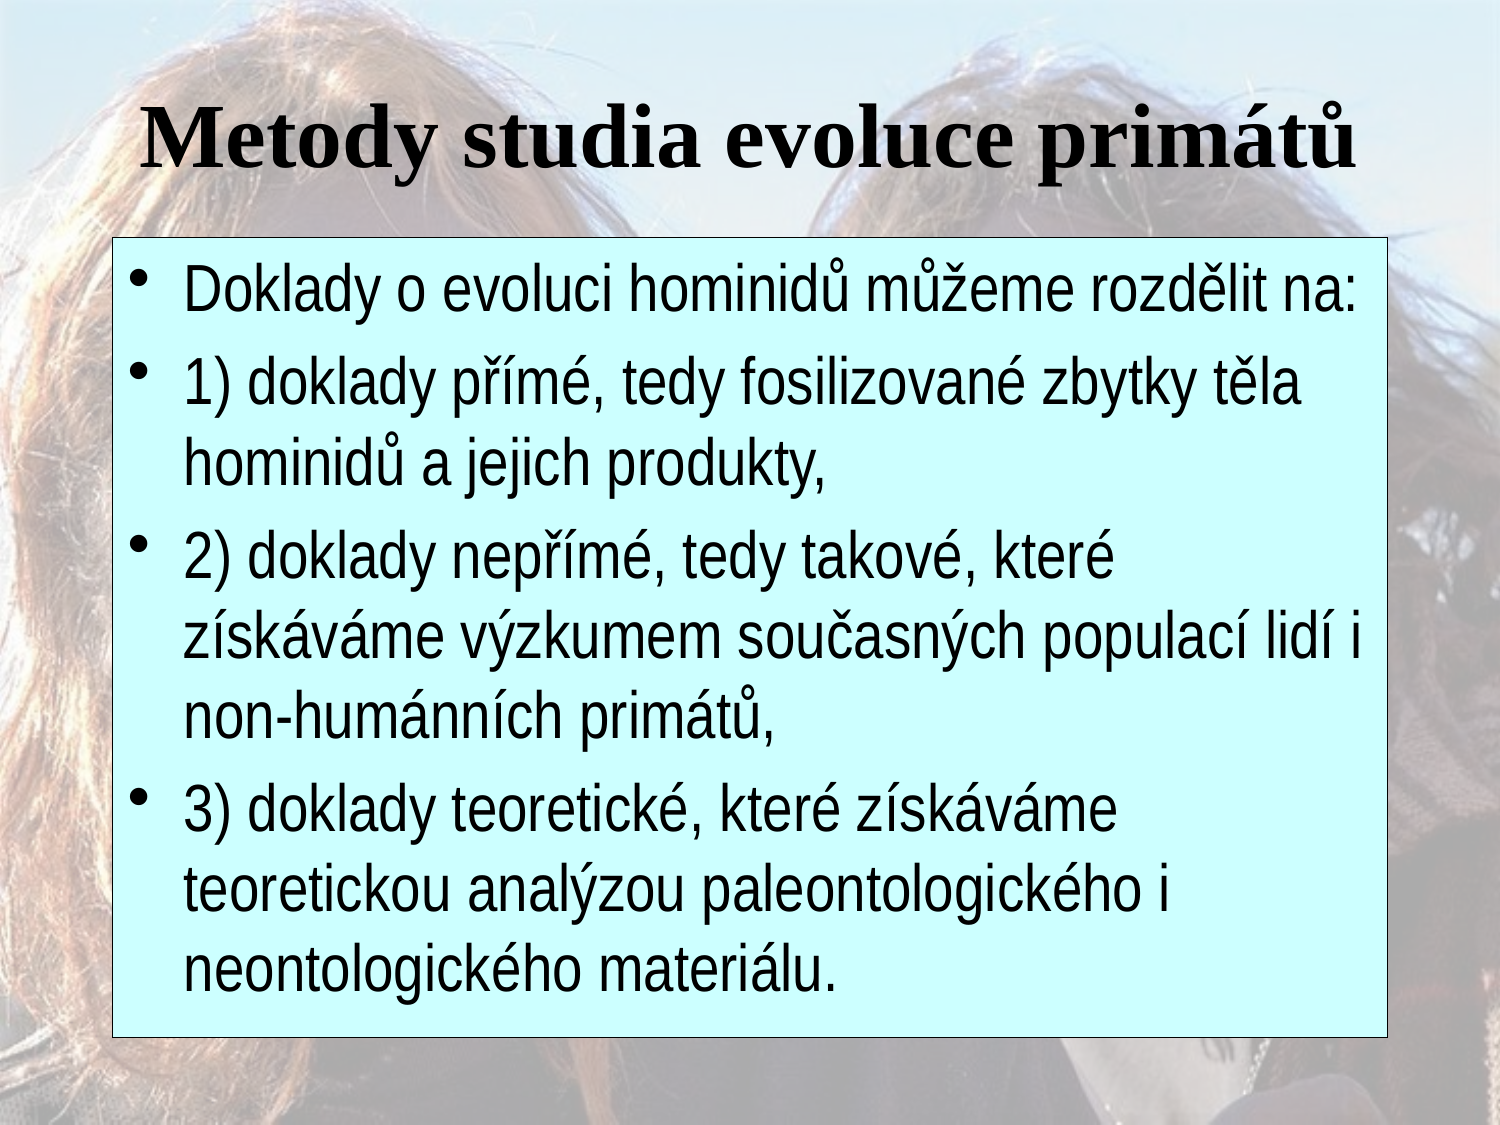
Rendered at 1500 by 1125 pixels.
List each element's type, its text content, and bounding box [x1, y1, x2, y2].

title Metody studia evoluce primátů [112, 37, 1388, 225]
list Doklady o evoluci hominidů můžeme rozdělit na: 1) doklady přímé, tedy fosilizované zbytky těla hominidů a jejich produkty, 2) doklady nepřímé, tedy takové, které získáváme výzkumem současných populací lidí i non-humánních primátů, 3) doklady teoretické, které získáváme teoretickou analýzou paleontologického i neontologického materiálu. [112, 237, 1388, 1038]
